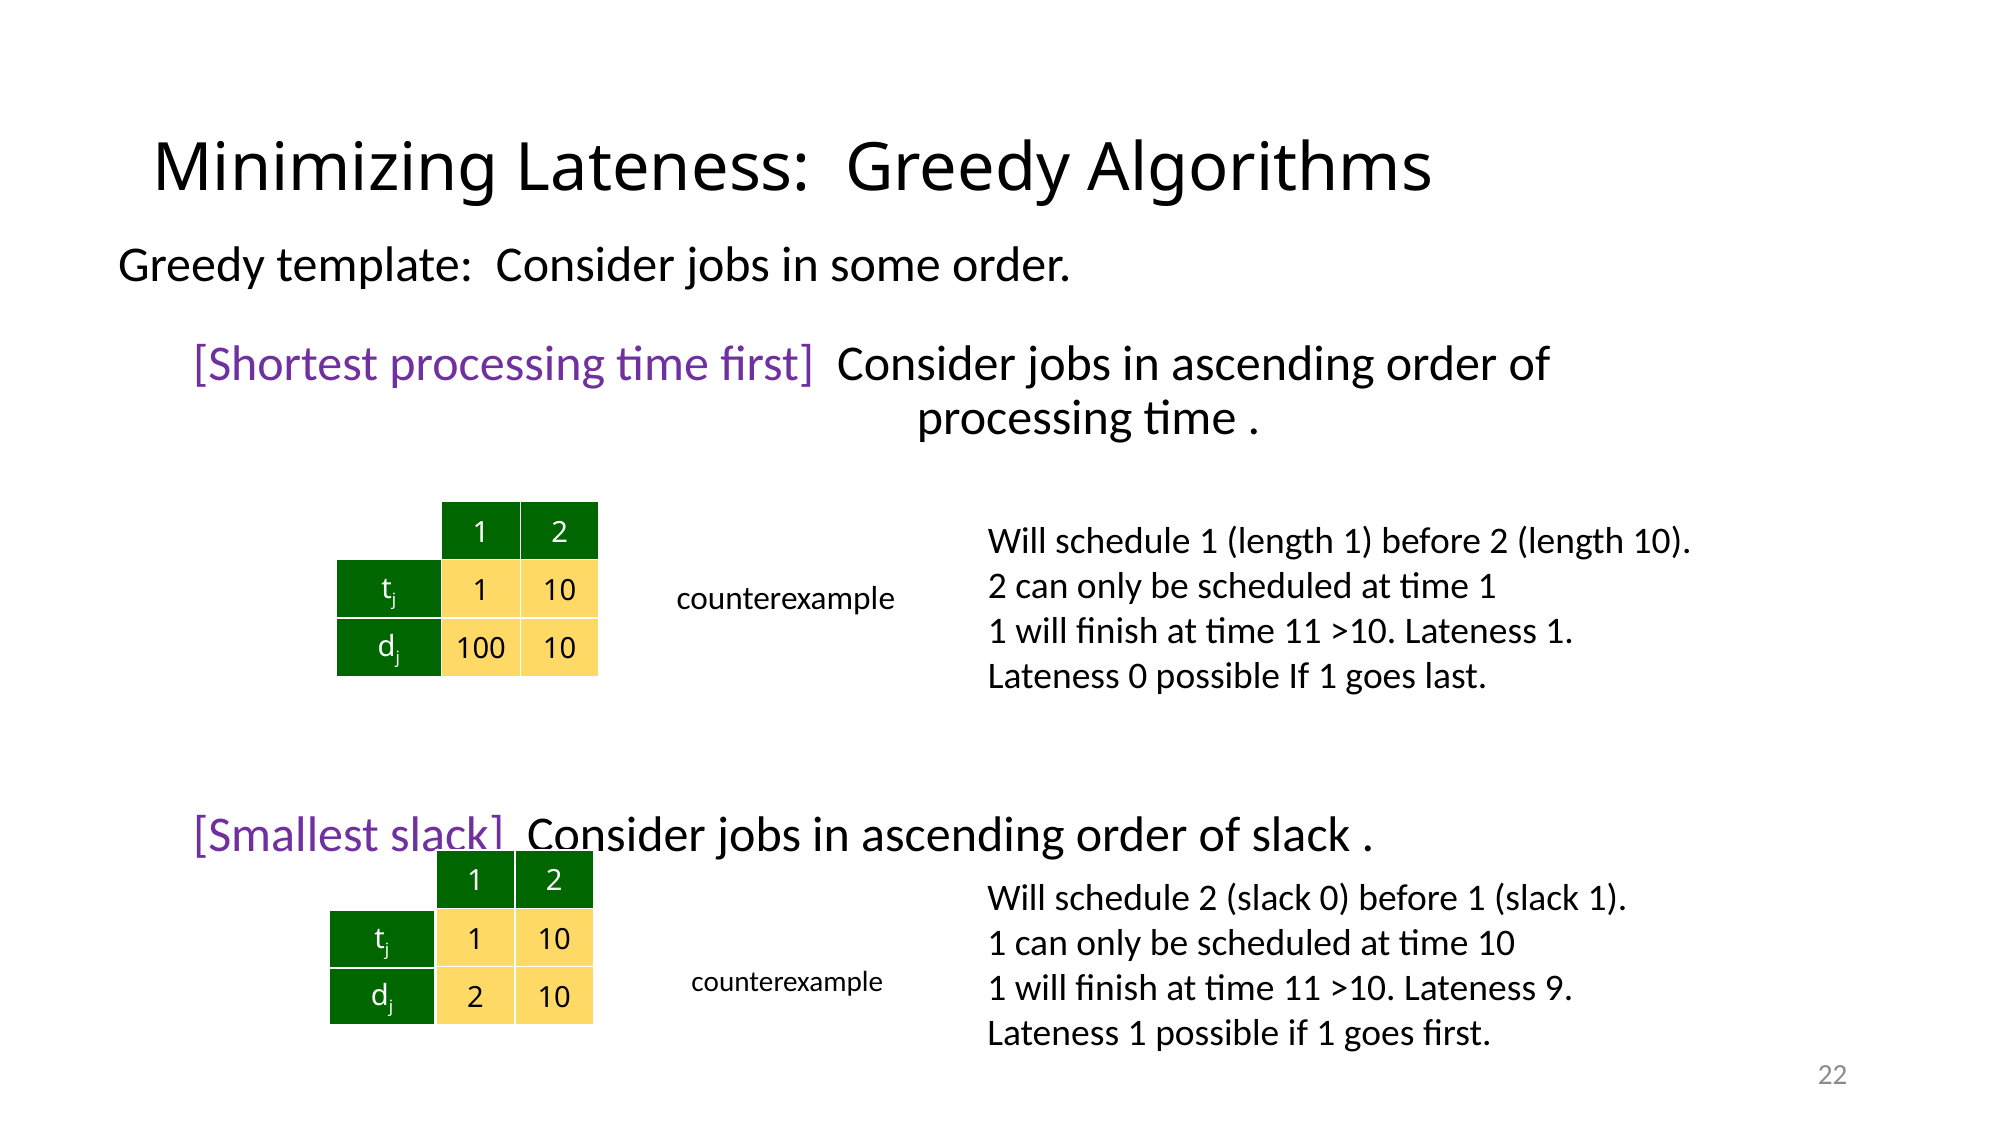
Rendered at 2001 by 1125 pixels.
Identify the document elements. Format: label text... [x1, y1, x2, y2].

text_box Will schedule 1 (length 1) before 2 (length 10). 2 can only be scheduled at time 1 1 will finish at time 11 >10. Lateness 1. Lateness 0 possible If 1 goes last. [973, 508, 1708, 704]
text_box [329, 850, 900, 1026]
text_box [336, 501, 912, 677]
slide_number 22 [1412, 1042, 1863, 1103]
title Minimizing Lateness: Greedy Algorithms [137, 59, 1863, 278]
text_box Will schedule 2 (slack 0) before 1 (slack 1). 1 can only be scheduled at time 10 1 will finish at time 11 >10. Lateness 9. Lateness 1 possible if 1 goes first. [972, 865, 1643, 1061]
